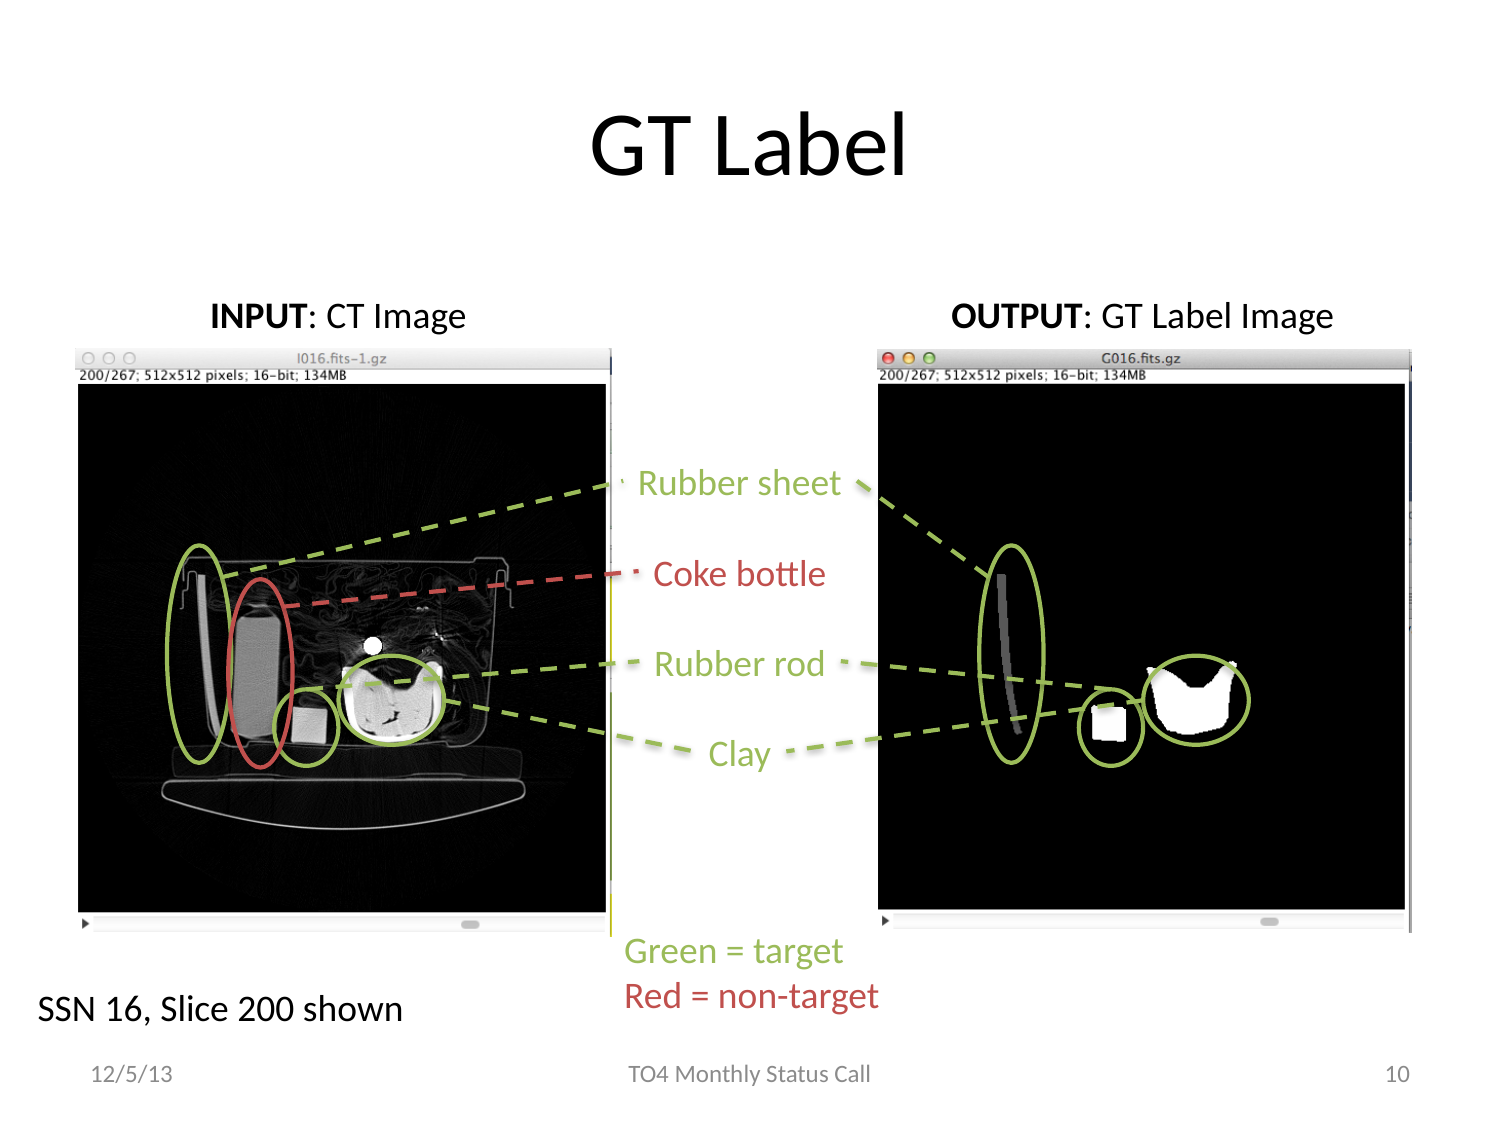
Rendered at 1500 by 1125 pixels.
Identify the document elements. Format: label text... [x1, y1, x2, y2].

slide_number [75, 1042, 425, 1103]
text_box OUTPUT: GT Label Image [936, 283, 1350, 344]
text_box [221, 481, 623, 578]
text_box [858, 481, 989, 578]
text_box Coke bottle [638, 541, 842, 601]
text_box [787, 699, 1144, 752]
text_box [443, 699, 694, 752]
text_box SSN 16, Slice 200 shown [22, 976, 419, 1037]
picture [74, 348, 612, 937]
title GT Label [75, 45, 1425, 233]
picture [877, 349, 1412, 934]
slide_number 10 [1074, 1042, 1425, 1103]
text_box INPUT: CT Image [195, 283, 482, 344]
text_box Rubber rod [639, 631, 841, 692]
footer TO4 Monthly Status Call [512, 1042, 988, 1103]
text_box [282, 571, 638, 607]
text_box Rubber sheet [623, 451, 857, 511]
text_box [306, 661, 639, 690]
text_box Green = target Red = non-target [609, 918, 895, 1024]
text_box Clay [693, 721, 787, 782]
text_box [841, 661, 1112, 690]
